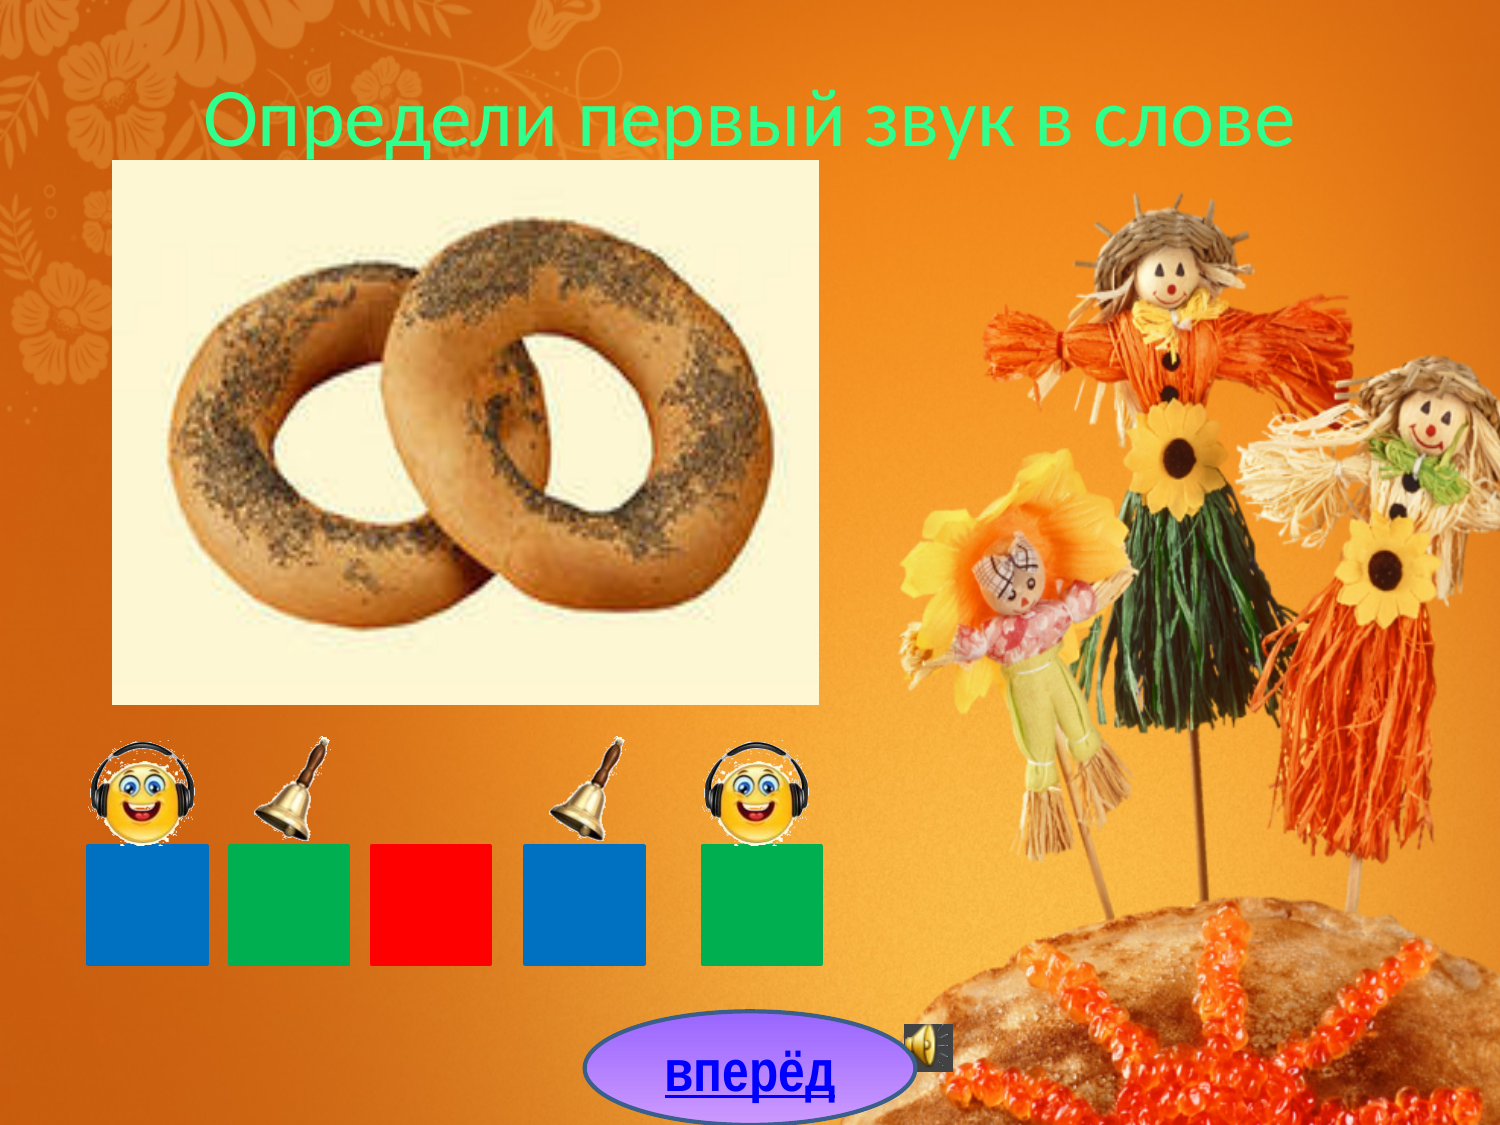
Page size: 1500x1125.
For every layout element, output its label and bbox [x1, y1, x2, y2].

text_box [702, 739, 822, 965]
text_box [229, 727, 349, 965]
text_box [525, 727, 644, 965]
picture [0, 0, 1500, 1125]
text_box [88, 739, 207, 965]
